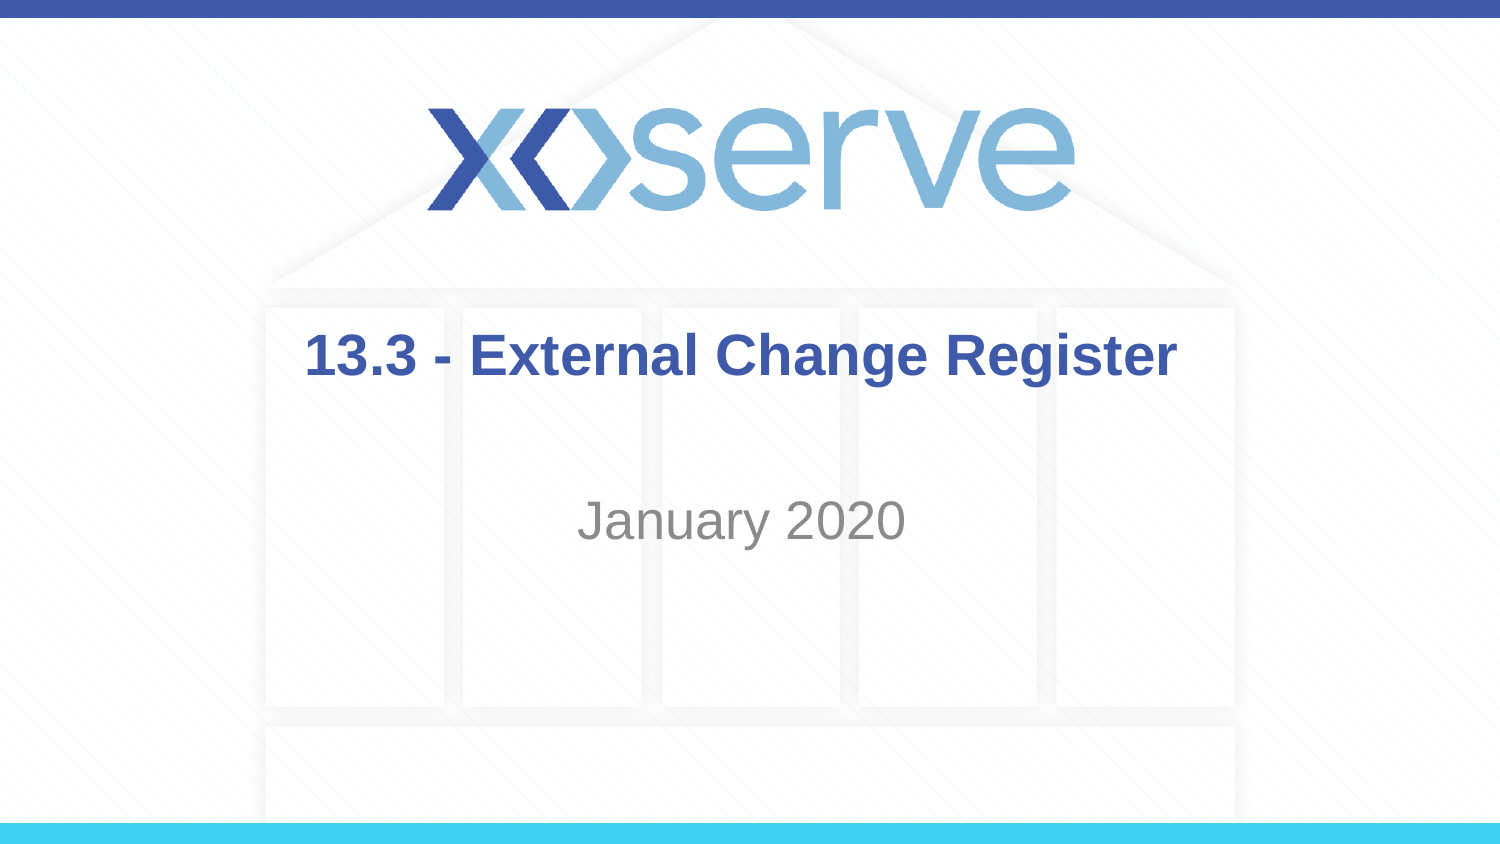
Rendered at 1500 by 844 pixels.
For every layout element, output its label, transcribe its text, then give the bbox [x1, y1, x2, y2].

title 13.3 - External Change Register [112, 262, 1388, 443]
subtitle January 2020 [225, 478, 1275, 694]
picture [0, 0, 1500, 844]
